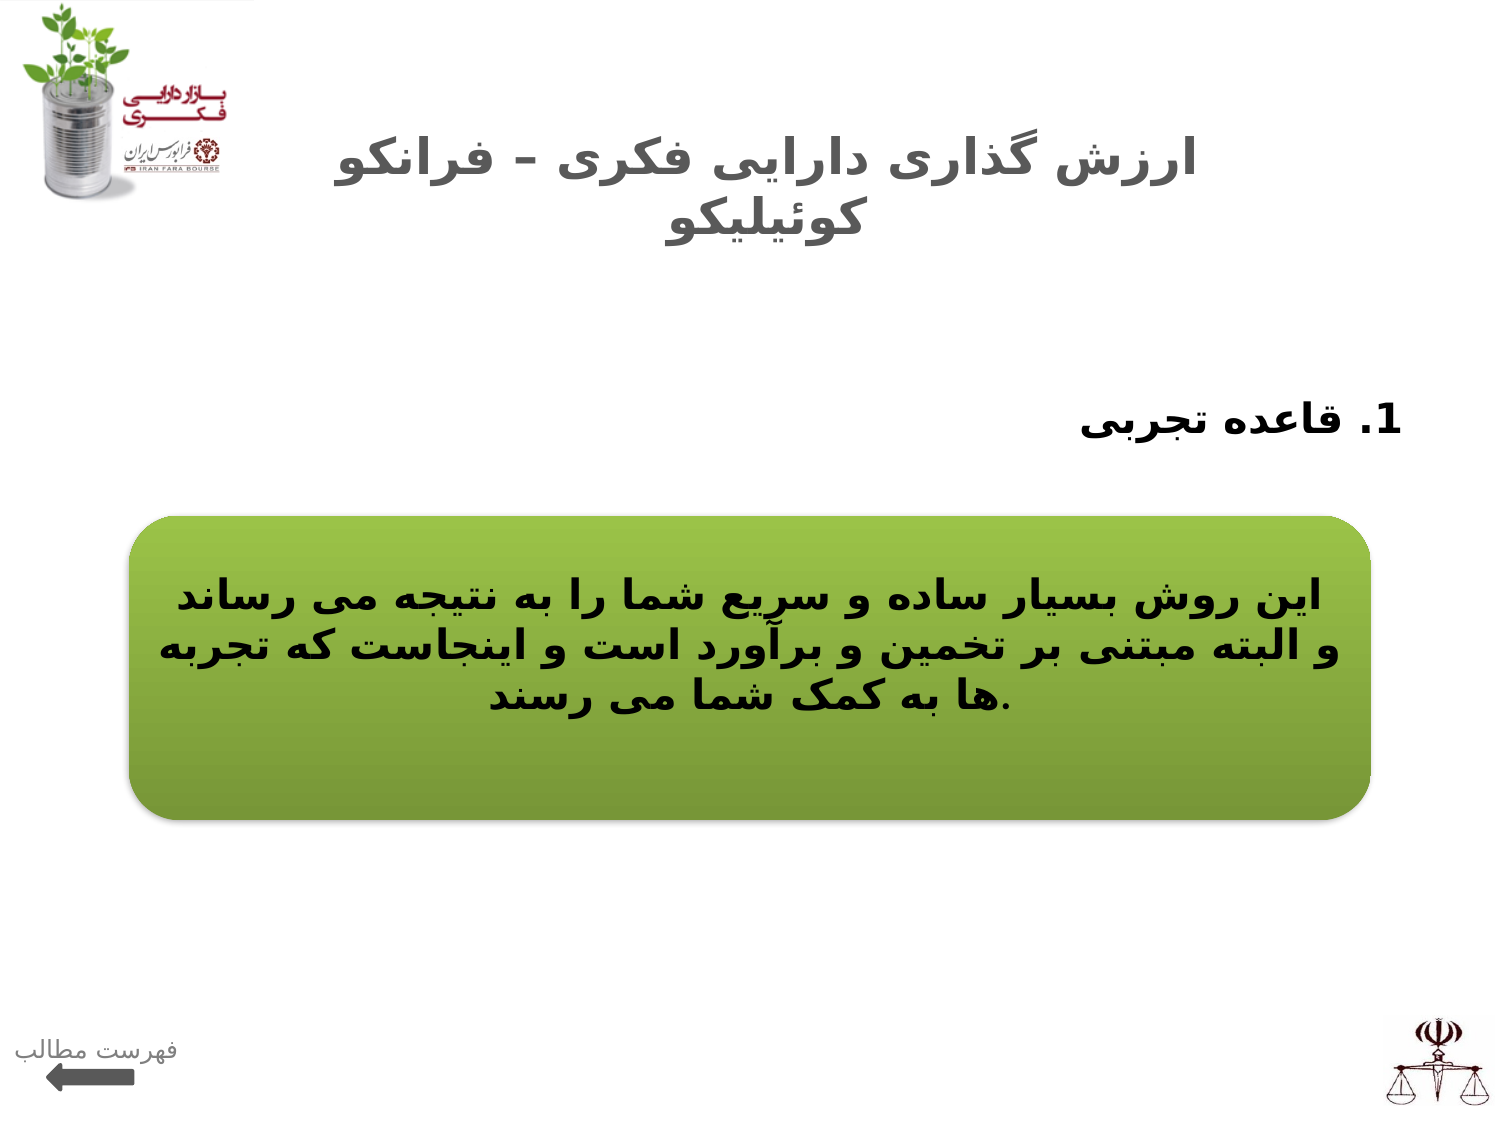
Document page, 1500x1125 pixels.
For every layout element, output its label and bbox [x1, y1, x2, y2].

text_box [0, 0, 1495, 1107]
